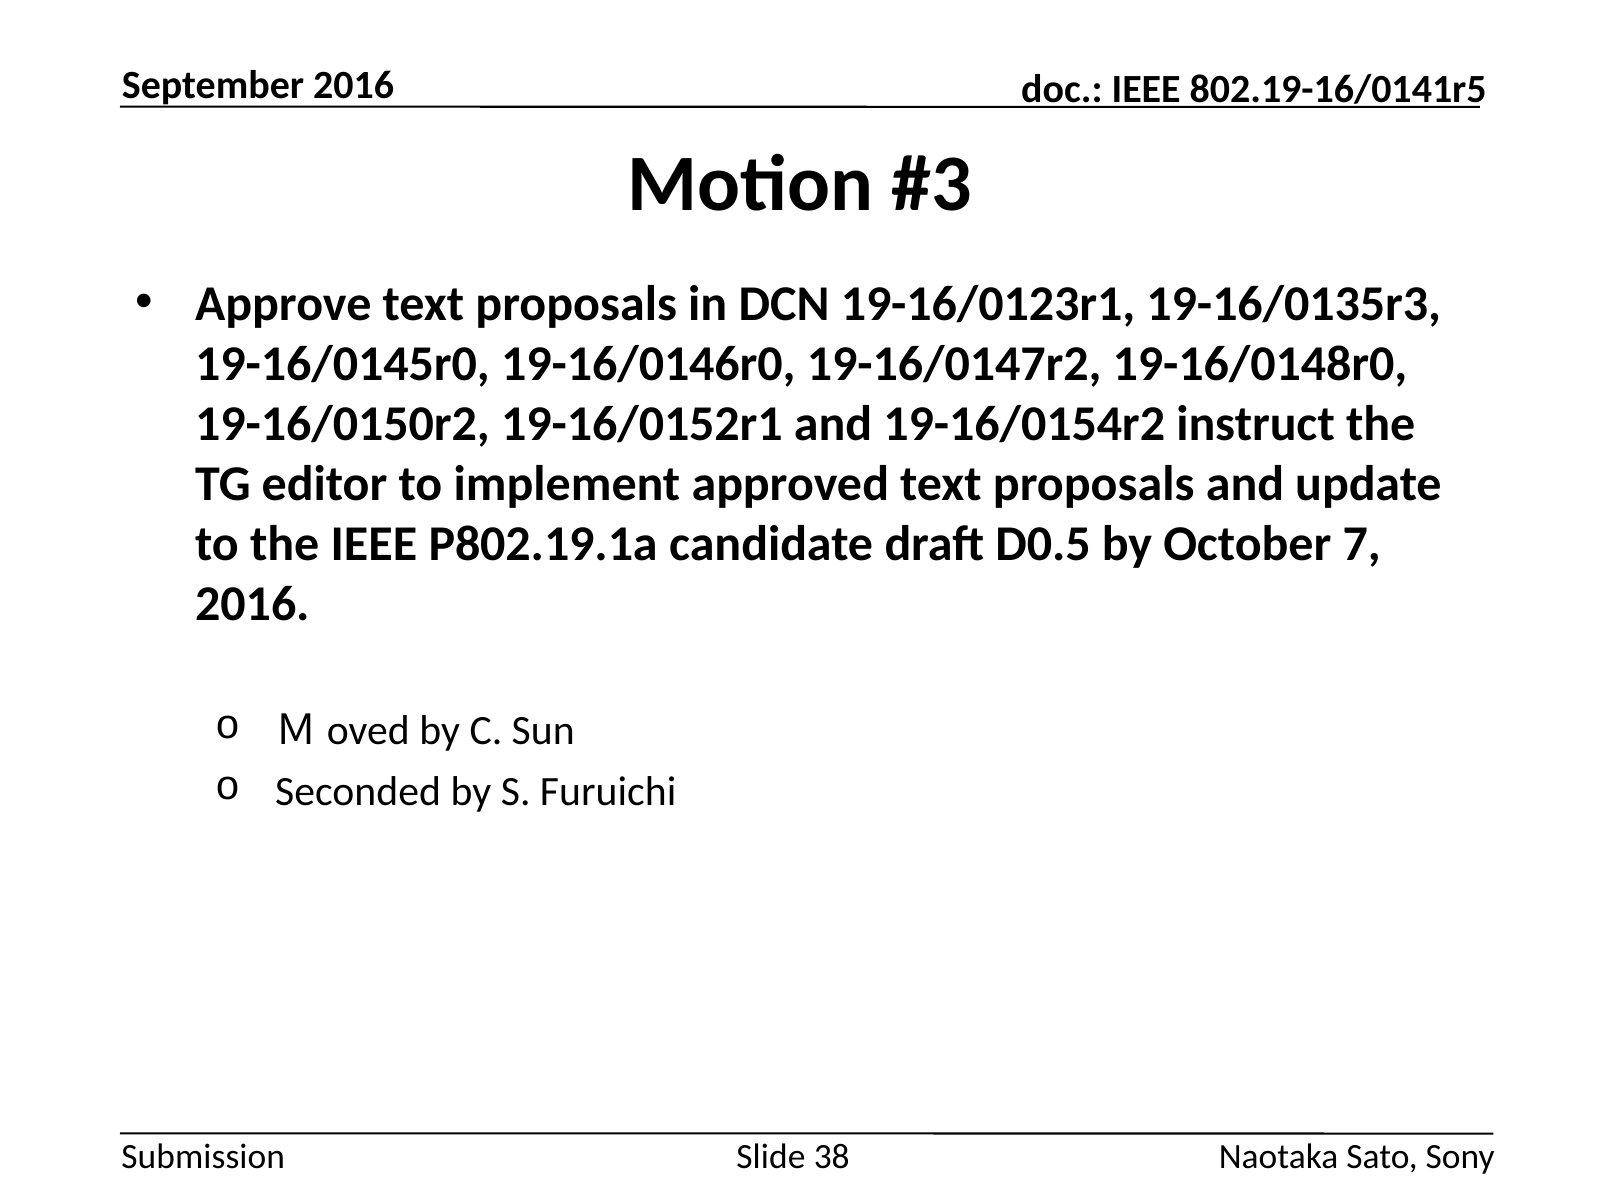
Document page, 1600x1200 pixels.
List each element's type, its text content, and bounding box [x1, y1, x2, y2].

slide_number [121, 58, 451, 107]
title Motion #3 [119, 119, 1480, 238]
footer Naotaka Sato, Sony [937, 1132, 1495, 1174]
slide_number Slide 38 [733, 1132, 854, 1197]
list Approve text proposals in DCN 19-16/0123r1, 19-16/0135r3, 19-16/0145r0, 19-16/0146r0, 19-16/0147r2, 19-16/0148r0, 19-16/0150r2, 19-16/0152r1 and 19-16/0154r2 instruct the TG editor to implement approved text proposals and update to the IEEE P802.19.1a candidate draft D0.5 by October 7, 2016. Ｍoved by C. Sun Seconded by S. Furuichi [119, 262, 1480, 1126]
